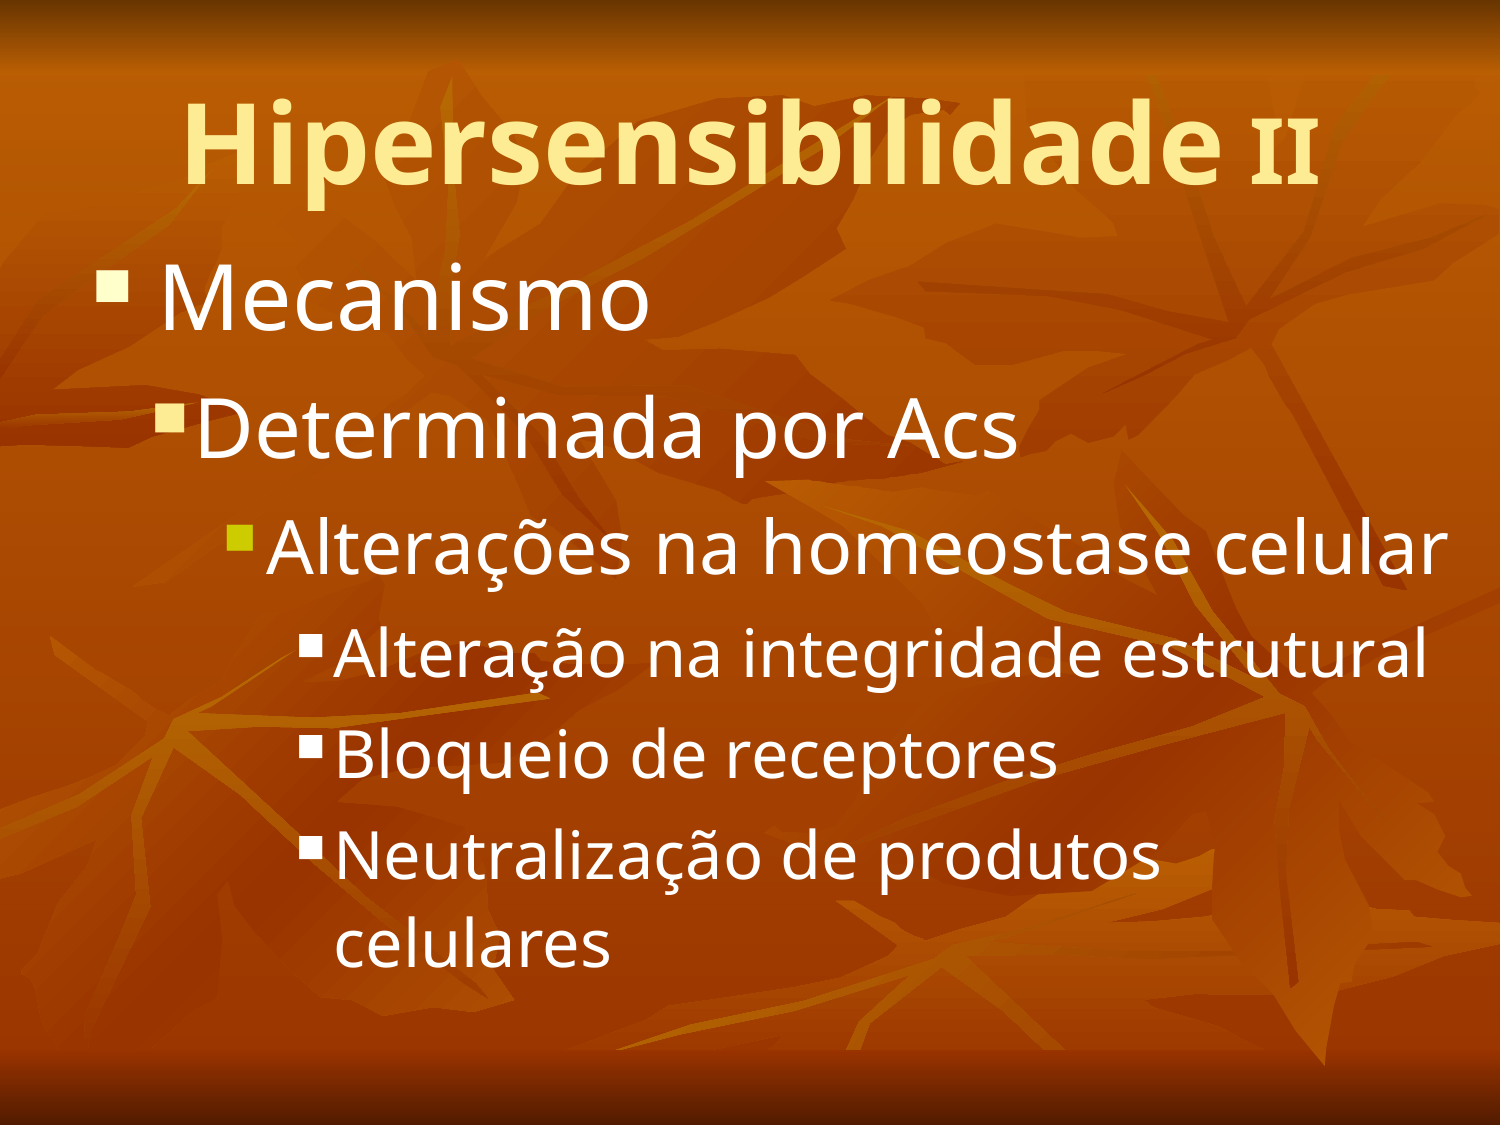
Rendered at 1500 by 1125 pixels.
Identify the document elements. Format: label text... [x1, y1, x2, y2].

title Hipersensibilidade II [74, 45, 1426, 234]
list Mecanismo Determinada por Acs Alterações na homeostase celular Alteração na integridade estrutural Bloqueio de receptores Neutralização de produtos celulares [76, 219, 1471, 1005]
